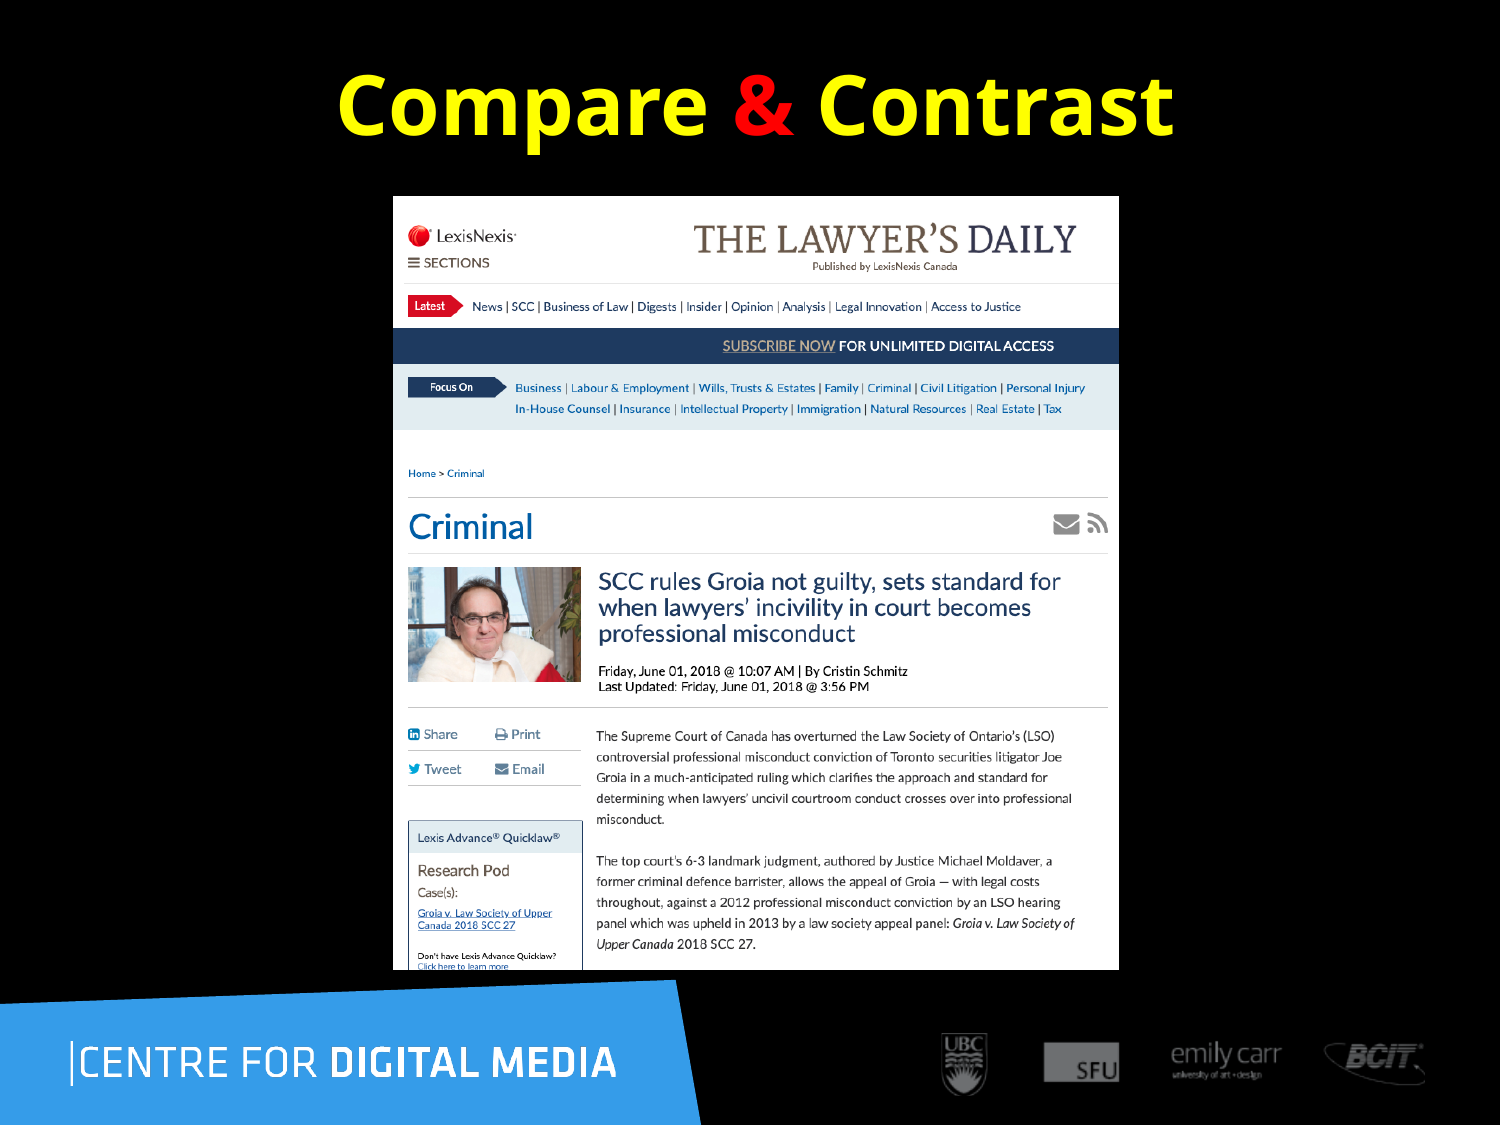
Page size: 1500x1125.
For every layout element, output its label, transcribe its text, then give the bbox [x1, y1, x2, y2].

picture [392, 196, 1120, 970]
title Compare & Contrast [80, 18, 1431, 186]
